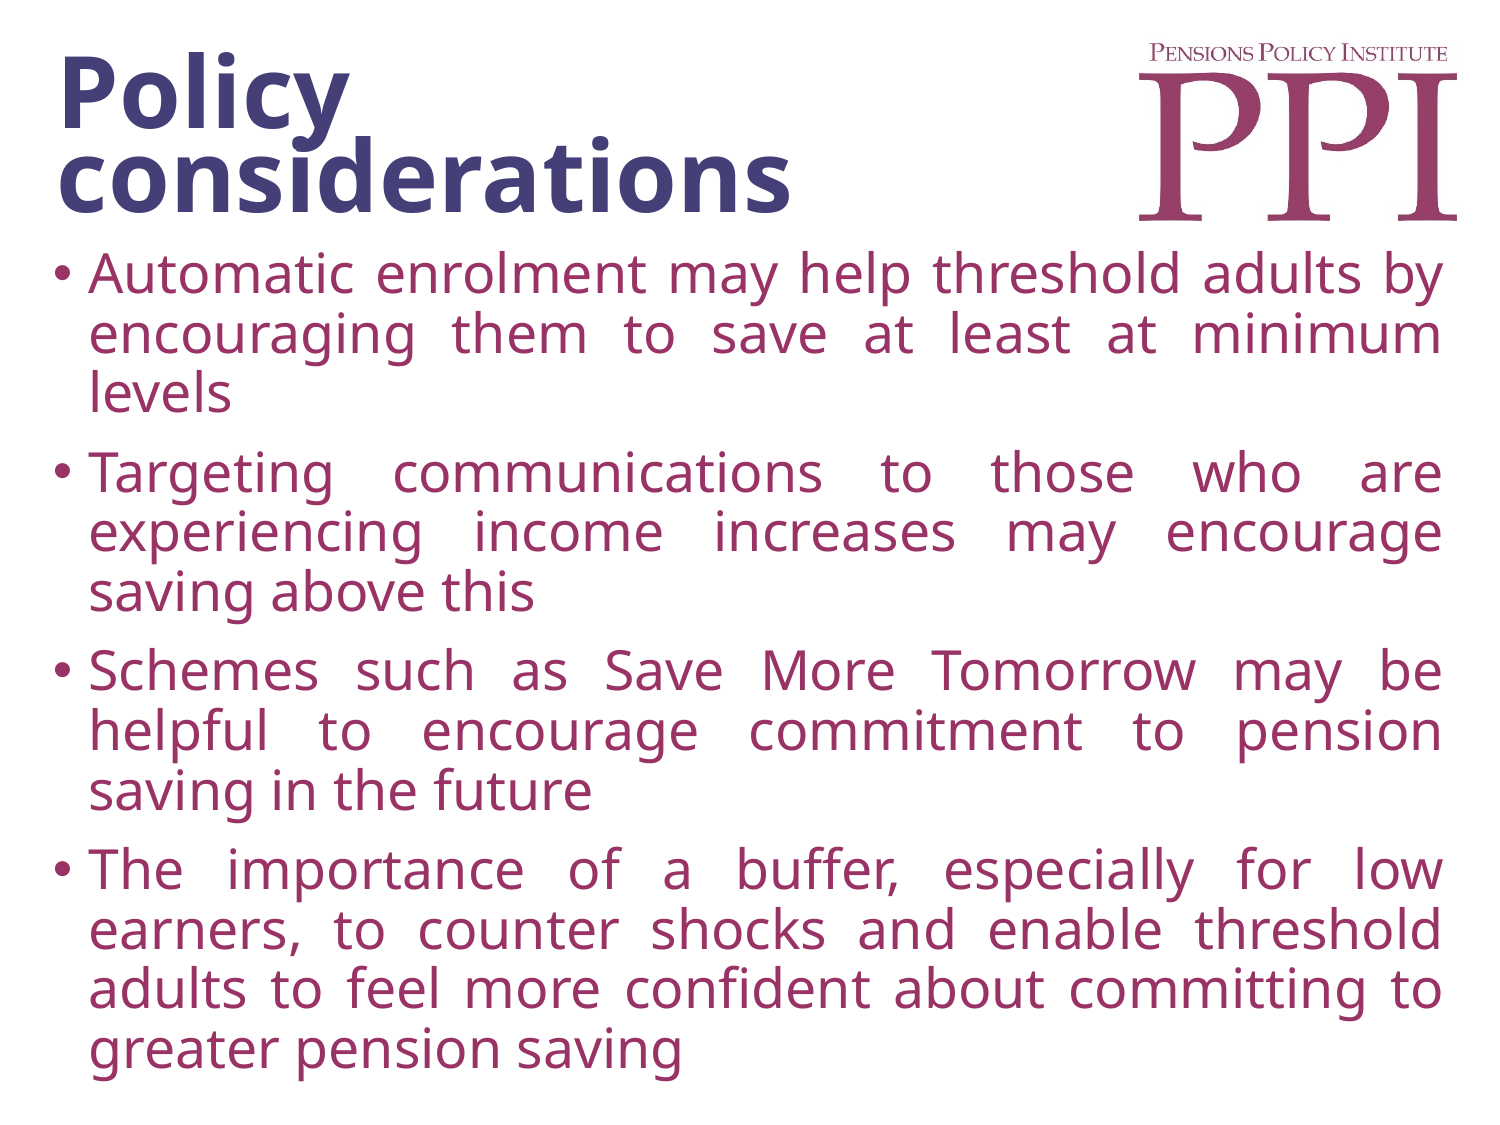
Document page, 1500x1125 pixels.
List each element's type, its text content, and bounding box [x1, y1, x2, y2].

picture [1139, 30, 1457, 221]
title Policy considerations [41, 51, 1105, 238]
list Automatic enrolment may help threshold adults by encouraging them to save at least at minimum levels Targeting communications to those who are experiencing income increases may encourage saving above this Schemes such as Save More Tomorrow may be helpful to encourage commitment to pension saving in the future The importance of a buffer, especially for low earners, to counter shocks and enable threshold adults to feel more confident about committing to greater pension saving [37, 238, 1461, 1094]
